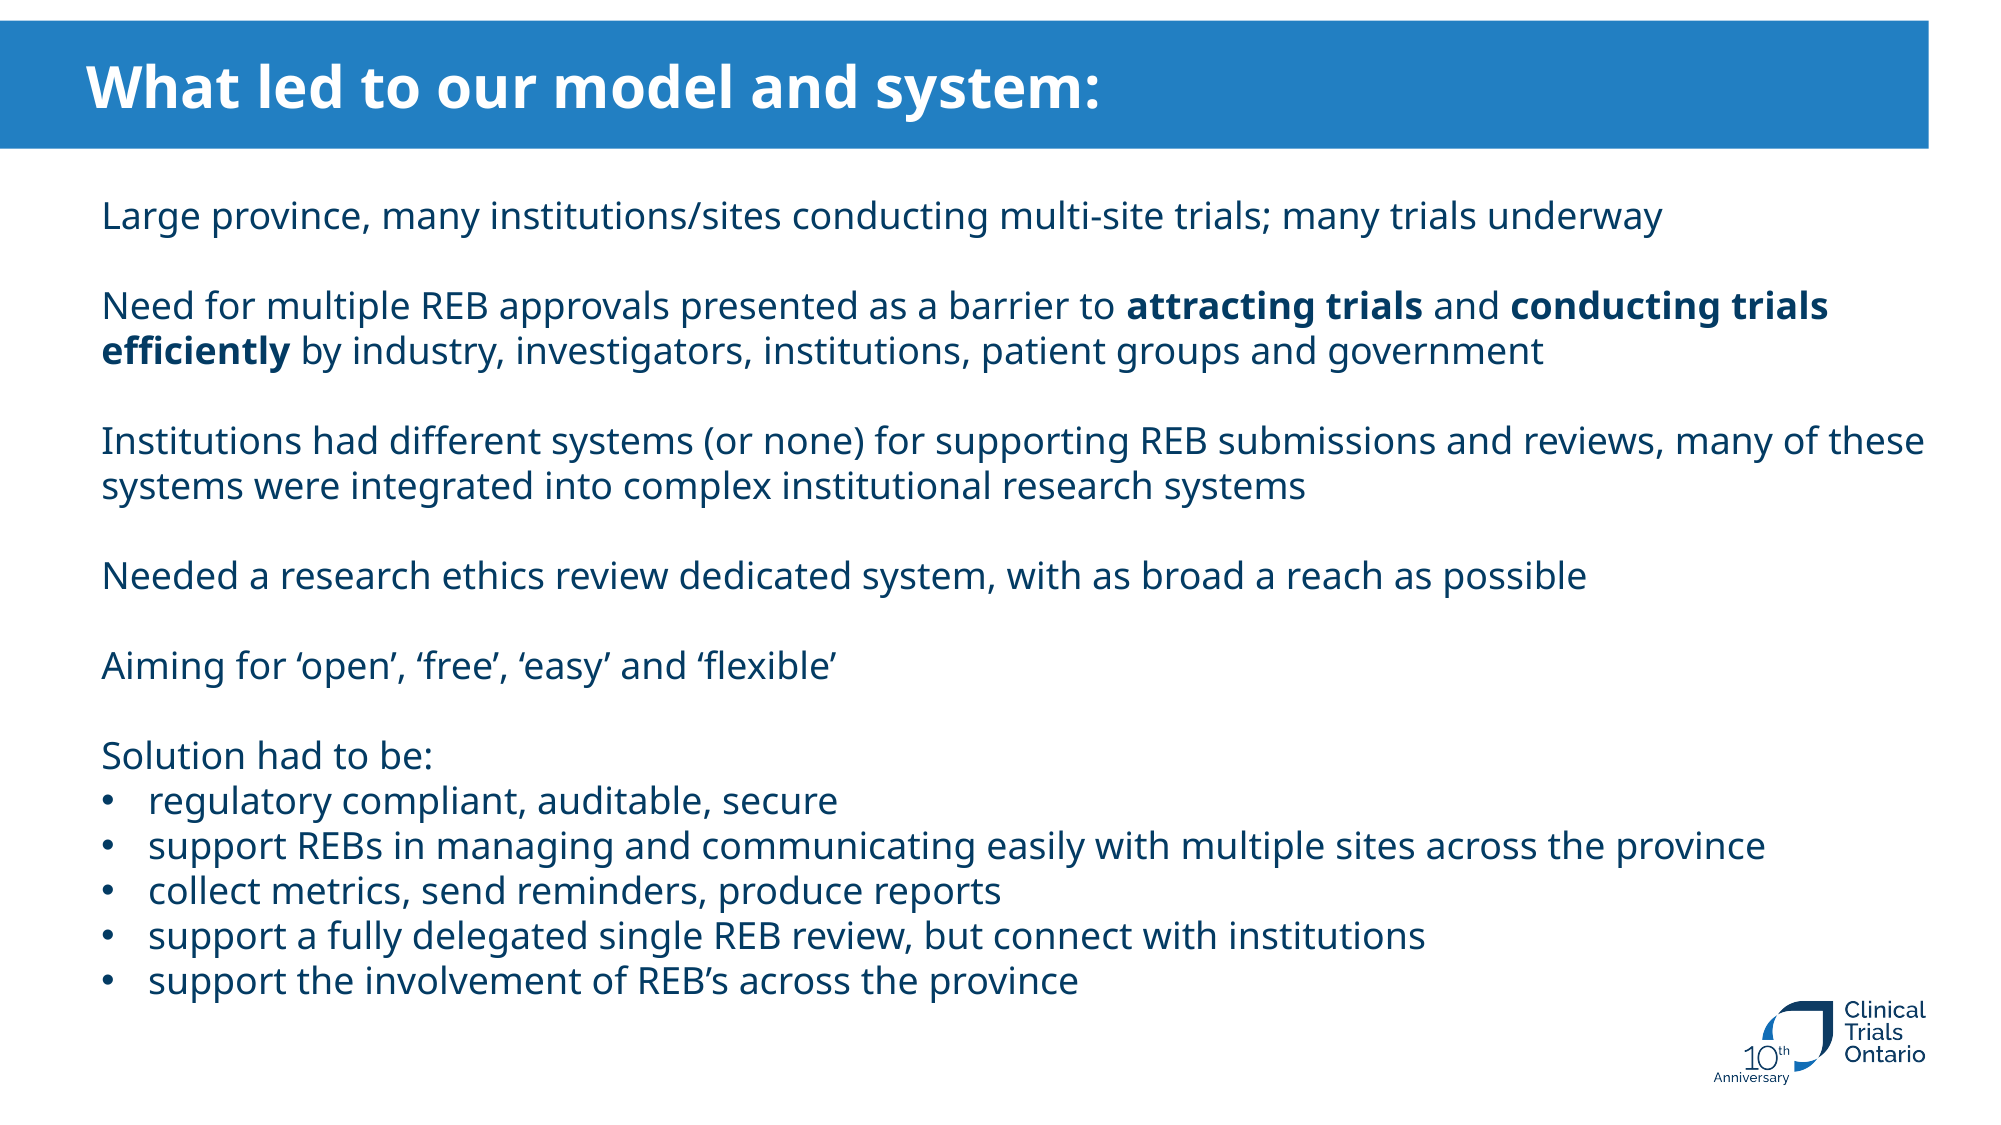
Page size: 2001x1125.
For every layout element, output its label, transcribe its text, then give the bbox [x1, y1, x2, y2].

text_box Large province, many institutions/sites conducting multi-site trials; many trials underway Need for multiple REB approvals presented as a barrier to attracting trials and conducting trials efficiently by industry, investigators, institutions, patient groups and government Institutions had different systems (or none) for supporting REB submissions and reviews, many of these systems were integrated into complex institutional research systems Needed a research ethics review dedicated system, with as broad a reach as possible Aiming for ‘open’, ‘free’, ‘easy’ and ‘flexible’ Solution had to be: regulatory compliant, auditable, secure support REBs in managing and communicating easily with multiple sites across the province collect metrics, send reminders, produce reports support a fully delegated single REB review, but connect with institutions support the involvement of REB’s across the province [86, 184, 1944, 1055]
text_box [0, 20, 1930, 150]
picture [1712, 999, 1929, 1087]
text_box What led to our model and system: [71, 43, 1963, 128]
